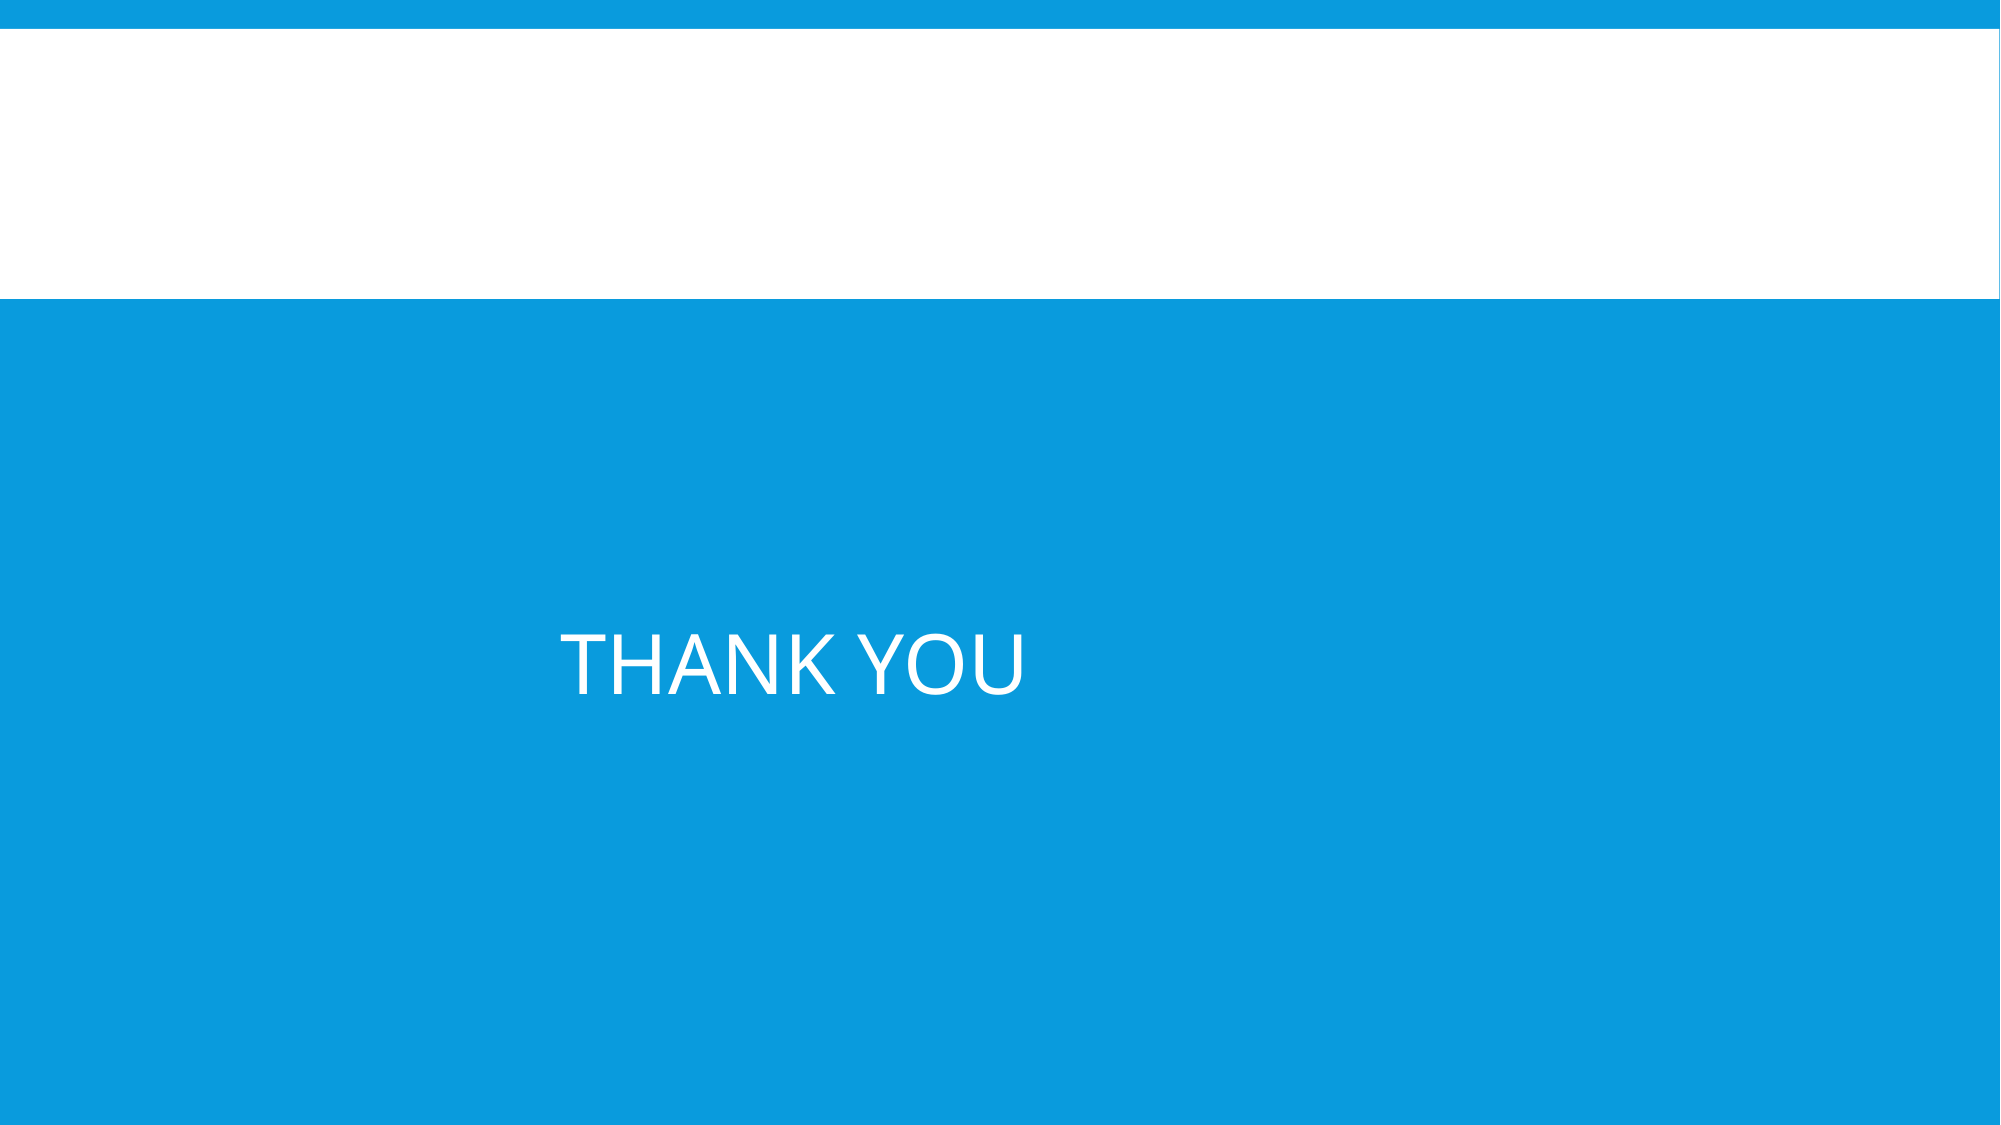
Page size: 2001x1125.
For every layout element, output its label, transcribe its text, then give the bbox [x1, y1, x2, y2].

list THANK YOU [197, 329, 1803, 1020]
